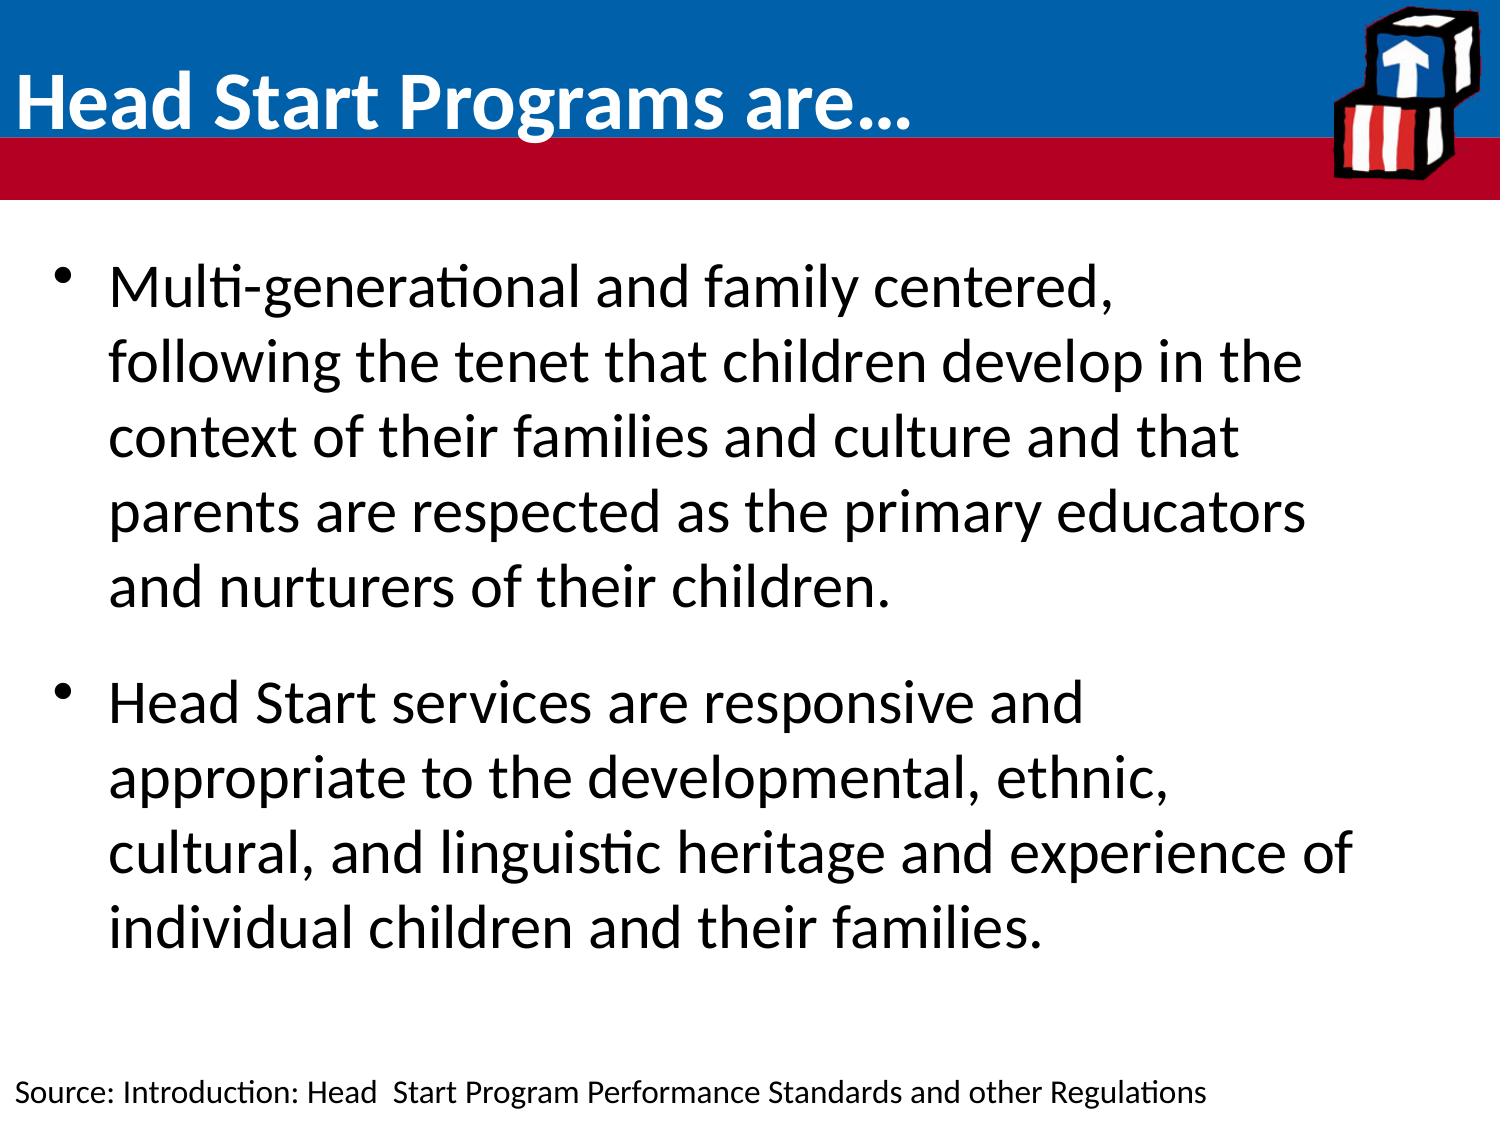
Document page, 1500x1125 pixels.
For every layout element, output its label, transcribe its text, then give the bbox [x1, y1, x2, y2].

title Head Start Programs are… [0, 49, 1351, 143]
list Multi-generational and family centered, following the tenet that children develop in the context of their families and culture and that parents are respected as the primary educators and nurturers of their children. Head Start services are responsive and appropriate to the developmental, ethnic, cultural, and linguistic heritage and experience of individual children and their families. [37, 237, 1376, 1038]
picture [1325, 0, 1488, 188]
text_box Source: Introduction: Head Start Program Performance Standards and other Regulations [0, 1062, 1338, 1118]
